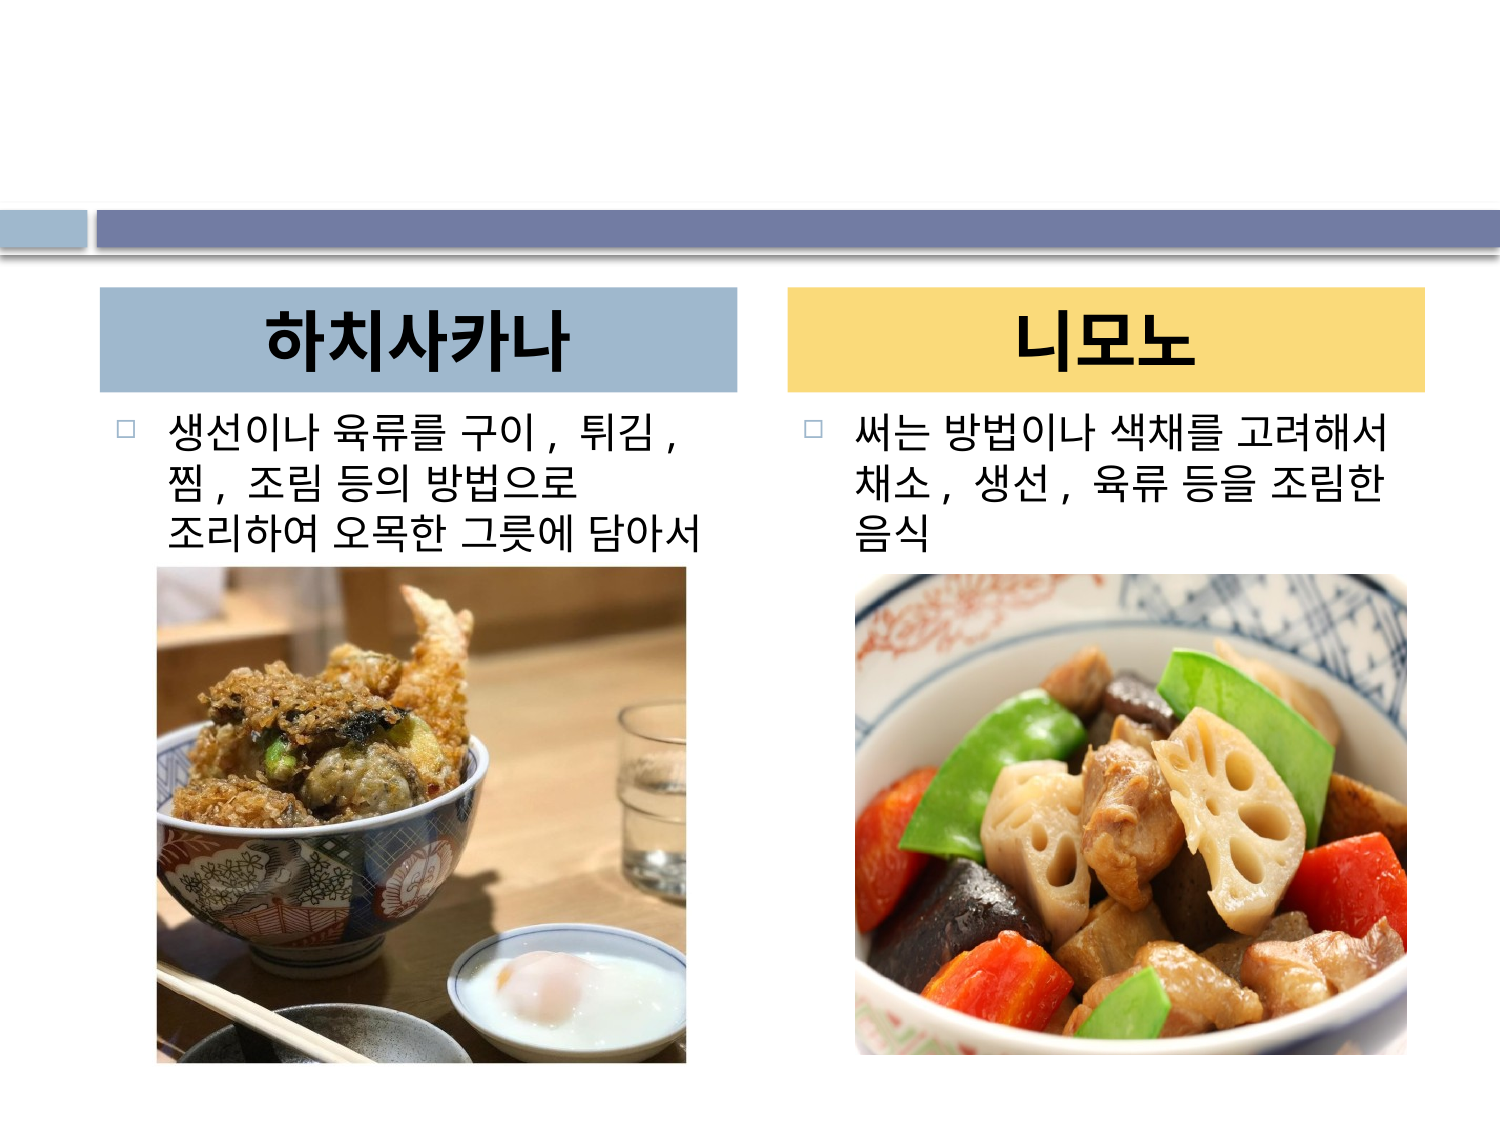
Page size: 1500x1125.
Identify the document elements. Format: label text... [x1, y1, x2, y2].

list 니모노 [787, 287, 1425, 393]
picture [855, 573, 1407, 1055]
list 생선이나 육류를 구이, 튀김, 찜, 조림 등의 방법으로 조리하여 오목한 그릇에 담아서 내는 음식 [99, 399, 738, 988]
list 하치사카나 [99, 287, 738, 393]
picture [151, 562, 692, 1067]
list 써는 방법이나 색채를 고려해서 채소, 생선, 육류 등을 조림한 음식 [787, 399, 1425, 988]
